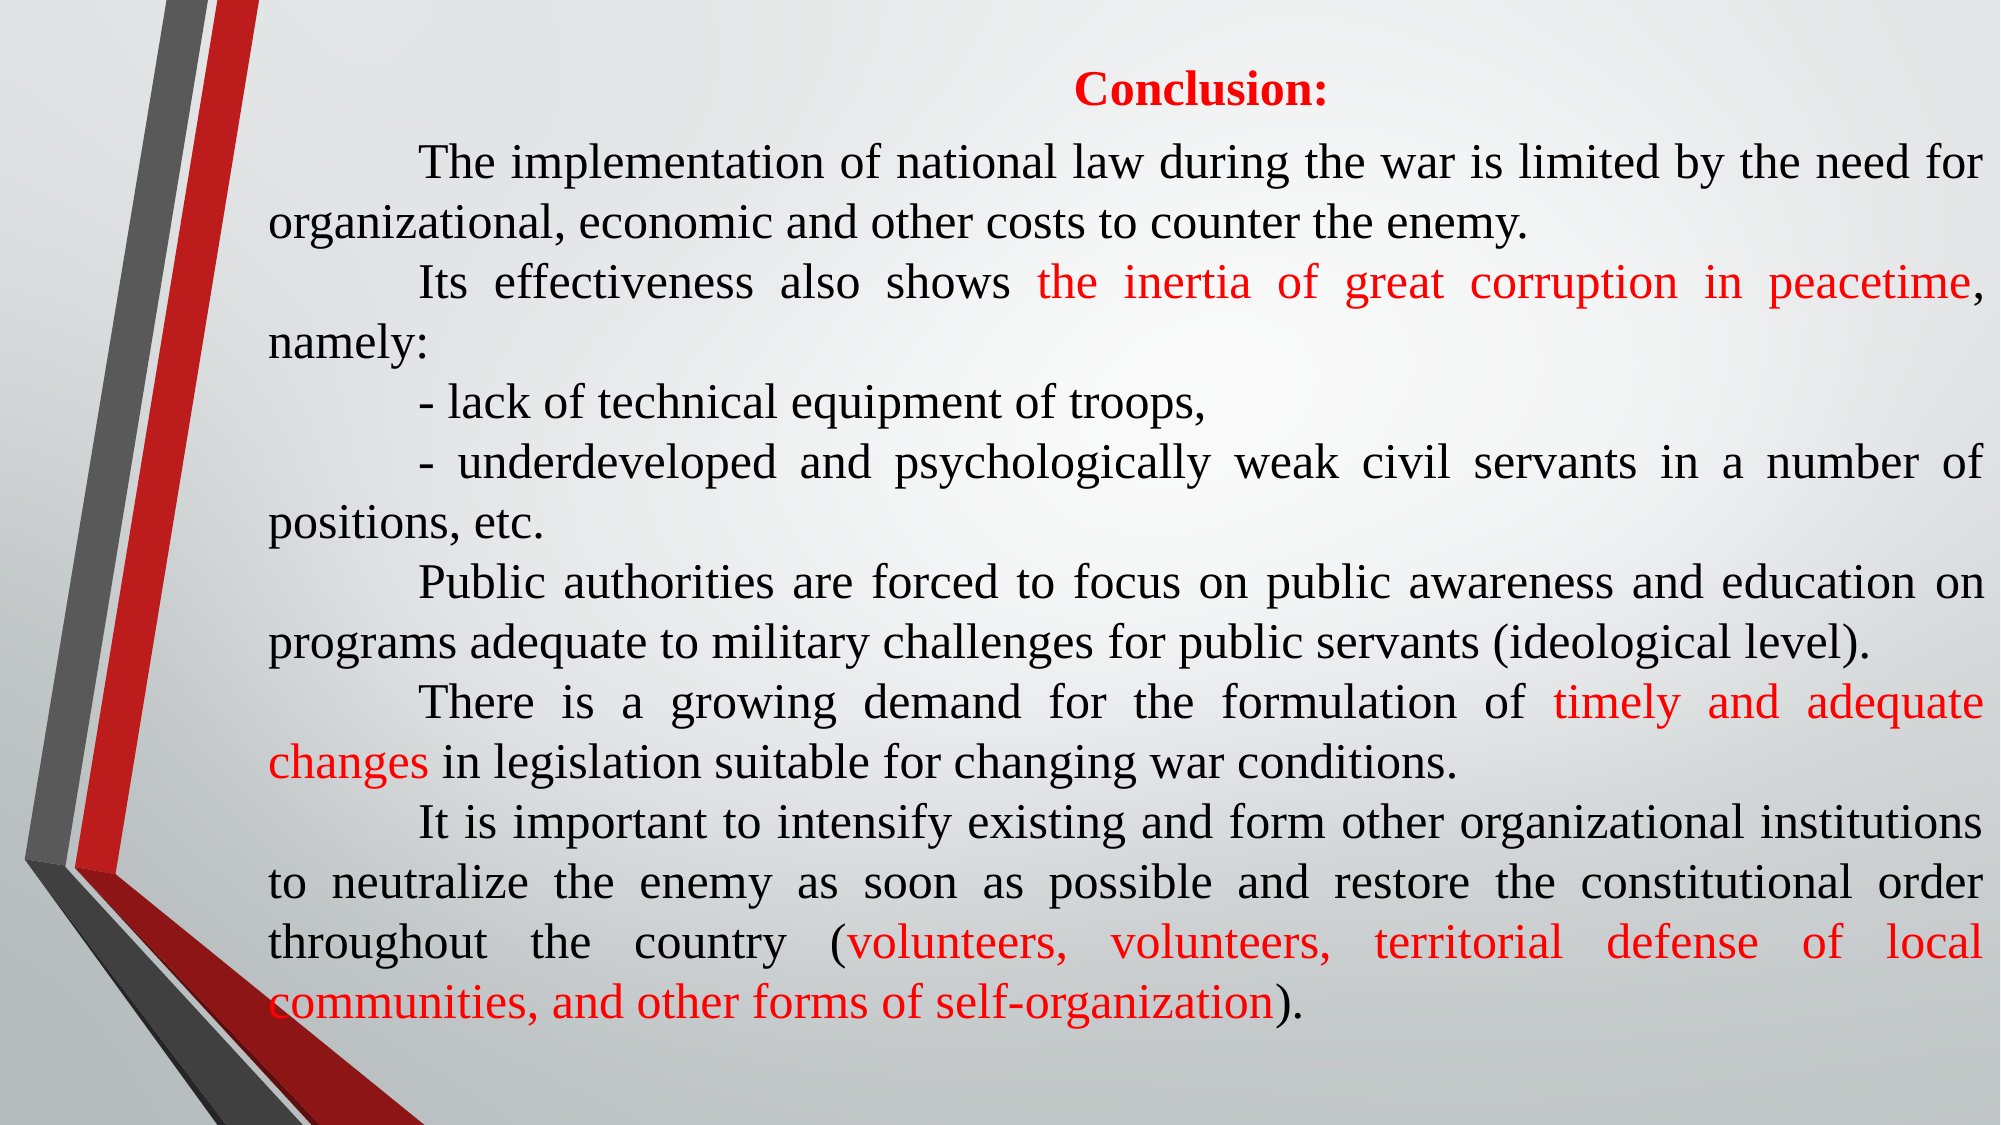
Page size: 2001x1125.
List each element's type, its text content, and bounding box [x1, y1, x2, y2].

list Conclusion: The implementation of national law during the war is limited by the need for organizational, economic and other costs to counter the enemy. Its effectiveness also shows the inertia of great corruption in peacetime, namely: - lack of technical equipment of troops, - underdeveloped and psychologically weak civil servants in a number of positions, etc. Public authorities are forced to focus on public awareness and education on programs adequate to military challenges for public servants (ideological level). There is a growing demand for the formulation of timely and adequate changes in legislation suitable for changing war conditions. It is important to intensify existing and form other organizational institutions to neutralize the enemy as soon as possible and restore the constitutional order throughout the country (volunteers, volunteers, territorial defense of local communities, and other forms of self-organization). [253, 0, 2000, 1084]
